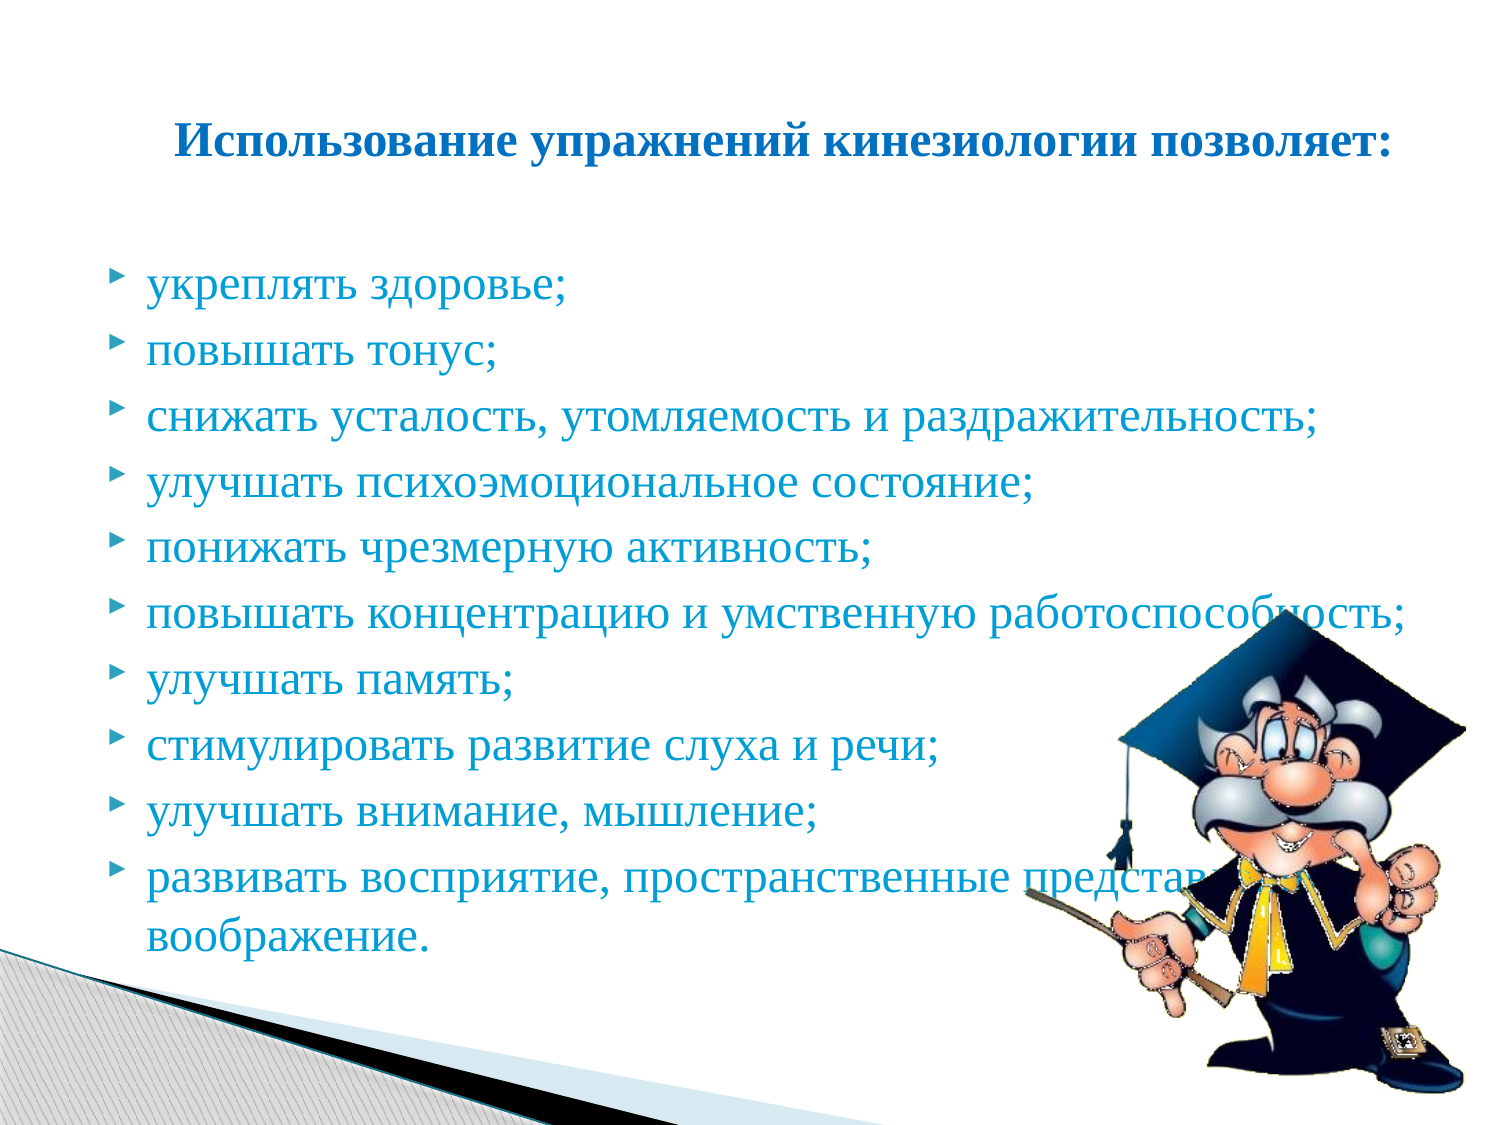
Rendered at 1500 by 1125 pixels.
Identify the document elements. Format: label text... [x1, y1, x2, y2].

list укреплять здоровье; повышать тонус; снижать усталость, утомляемость и раздражительность; улучшать психоэмоциональное состояние; понижать чрезмерную активность; повышать концентрацию и умственную работоспособность; улучшать память; стимулировать развитие слуха и речи; улучшать внимание, мышление; развивать восприятие, пространственные представления, воображение. [75, 243, 1425, 986]
picture [1378, 618, 1386, 625]
title Использование упражнений кинезиологии позволяет: [159, 78, 1425, 256]
picture [1021, 609, 1467, 1102]
picture [1111, 609, 1122, 626]
picture [1042, 609, 1053, 626]
picture [1185, 609, 1196, 626]
picture [1021, 617, 1027, 625]
picture [1067, 609, 1078, 626]
picture [1233, 609, 1243, 626]
